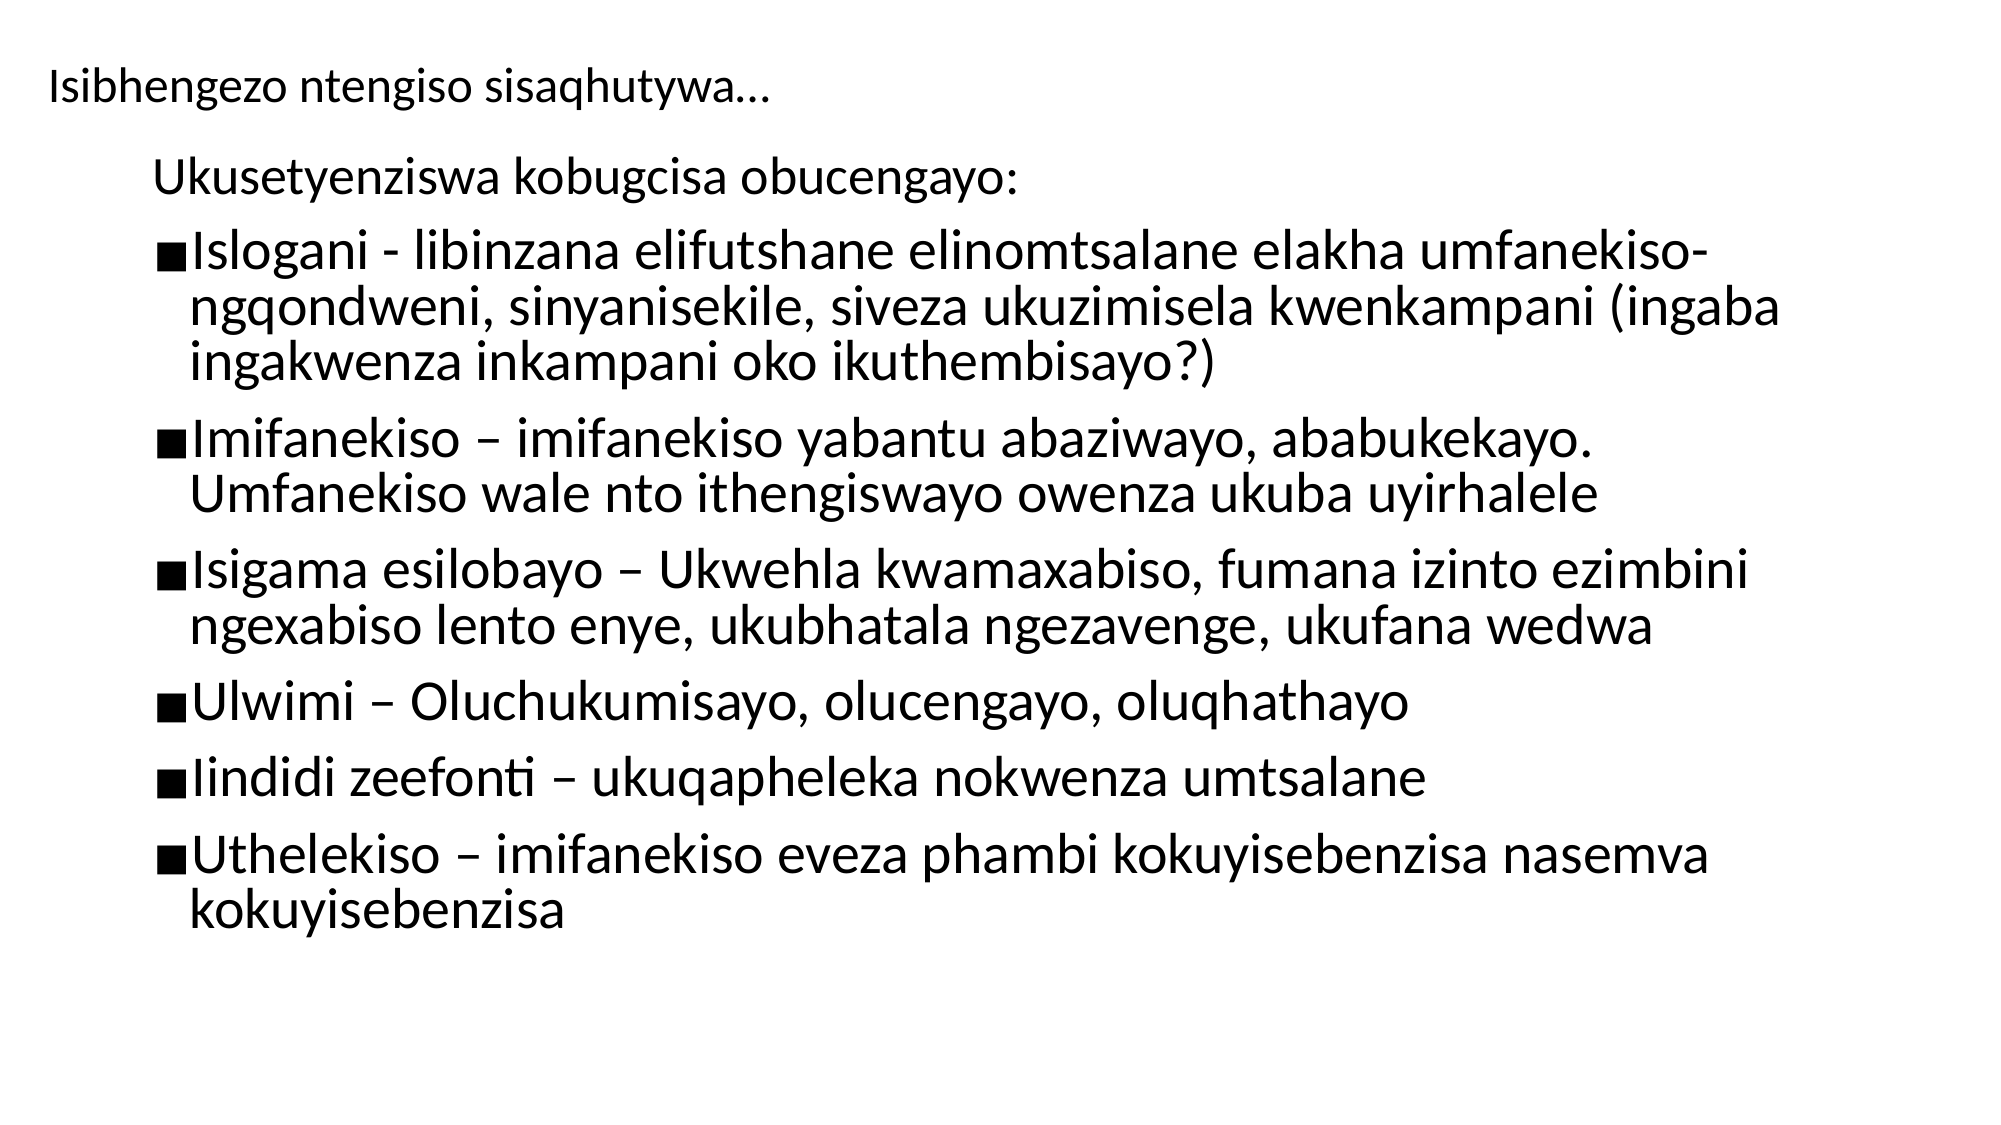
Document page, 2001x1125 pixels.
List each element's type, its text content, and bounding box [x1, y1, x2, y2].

list Ukusetyenziswa kobugcisa obucengayo: Islogani - libinzana elifutshane elinomtsalane elakha umfanekiso-ngqondweni, sinyanisekile, siveza ukuzimisela kwenkampani (ingaba ingakwenza inkampani oko ikuthembisayo?) Imifanekiso – imifanekiso yabantu abaziwayo, ababukekayo. Umfanekiso wale nto ithengiswayo owenza ukuba uyirhalele Isigama esilobayo – Ukwehla kwamaxabiso, fumana izinto ezimbini ngexabiso lento enye, ukubhatala ngezavenge, ukufana wedwa Ulwimi – Oluchukumisayo, olucengayo, oluqhathayo Iindidi zeefonti – ukuqapheleka nokwenza umtsalane Uthelekiso – imifanekiso eveza phambi kokuyisebenzisa nasemva kokuyisebenzisa [137, 145, 1863, 1014]
title Isibhengezo ntengiso sisaqhutywa… [32, 59, 1758, 112]
